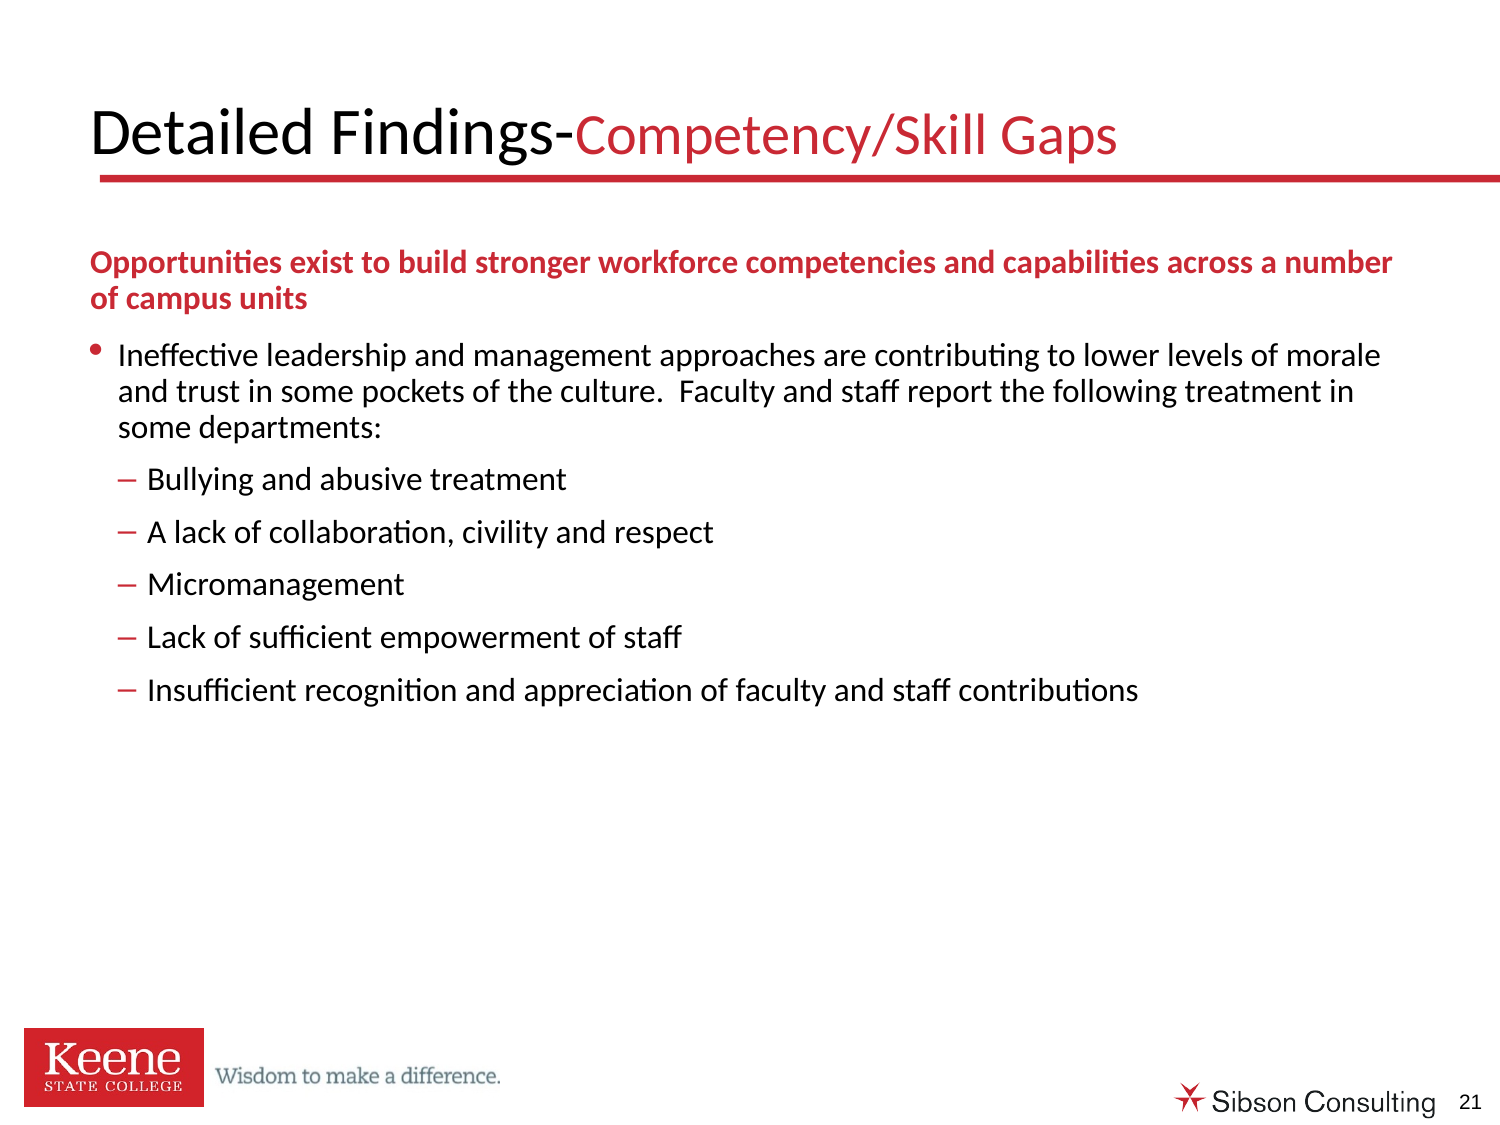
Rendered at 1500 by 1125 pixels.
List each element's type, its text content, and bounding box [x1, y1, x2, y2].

title Detailed Findings-Competency/Skill Gaps [75, 45, 1425, 175]
picture [24, 1028, 500, 1107]
list Opportunities exist to build stronger workforce competencies and capabilities across a number of campus units Ineffective leadership and management approaches are contributing to lower levels of morale and trust in some pockets of the culture. Faculty and staff report the following treatment in some departments: Bullying and abusive treatment A lack of collaboration, civility and respect Micromanagement Lack of sufficient empowerment of staff Insufficient recognition and appreciation of faculty and staff contributions [75, 237, 1425, 993]
picture [1173, 1082, 1435, 1119]
